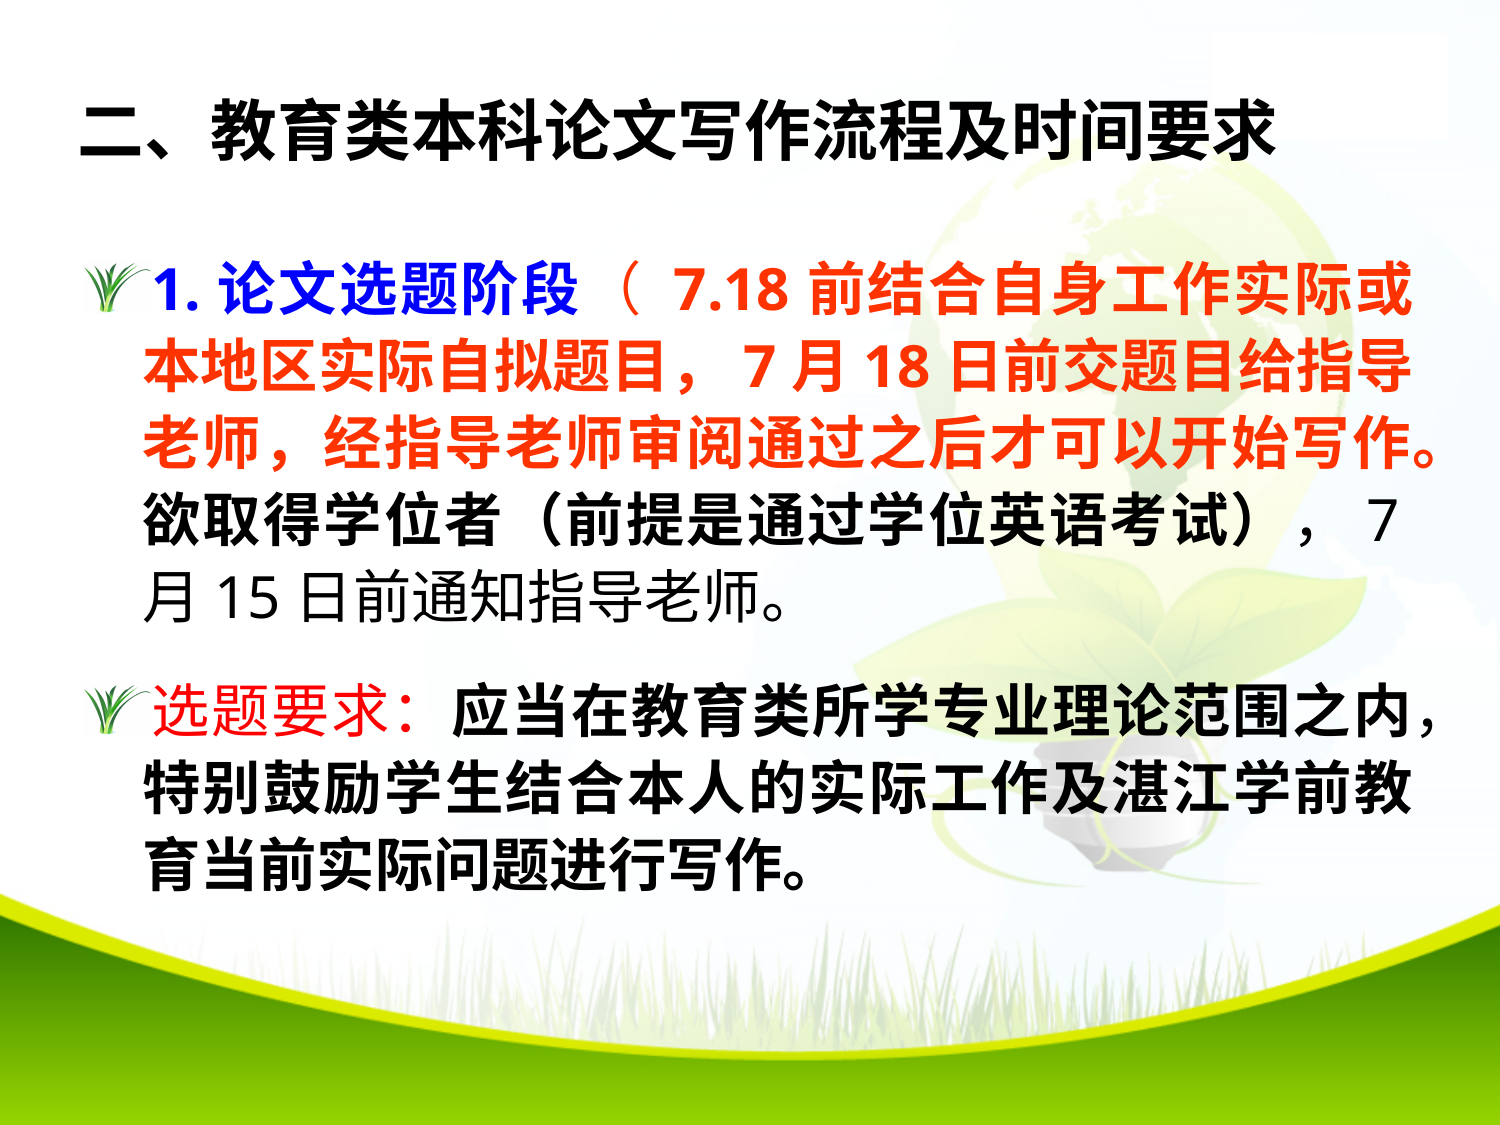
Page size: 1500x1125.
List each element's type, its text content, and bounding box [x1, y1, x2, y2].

title 二、教育类本科论文写作流程及时间要求 [62, 62, 1423, 178]
picture [0, 0, 1500, 1125]
list 1.论文选题阶段（ 7.18前结合自身工作实际或本地区实际自拟题目，7月18日前交题目给指导老师，经指导老师审阅通过之后才可以开始写作。欲取得学位者（前提是通过学位英语考试），7月15日前通知指导老师。 选题要求：应当在教育类所学专业理论范围之内，特别鼓励学生结合本人的实际工作及湛江学前教育当前实际问题进行写作。 [68, 237, 1430, 1021]
